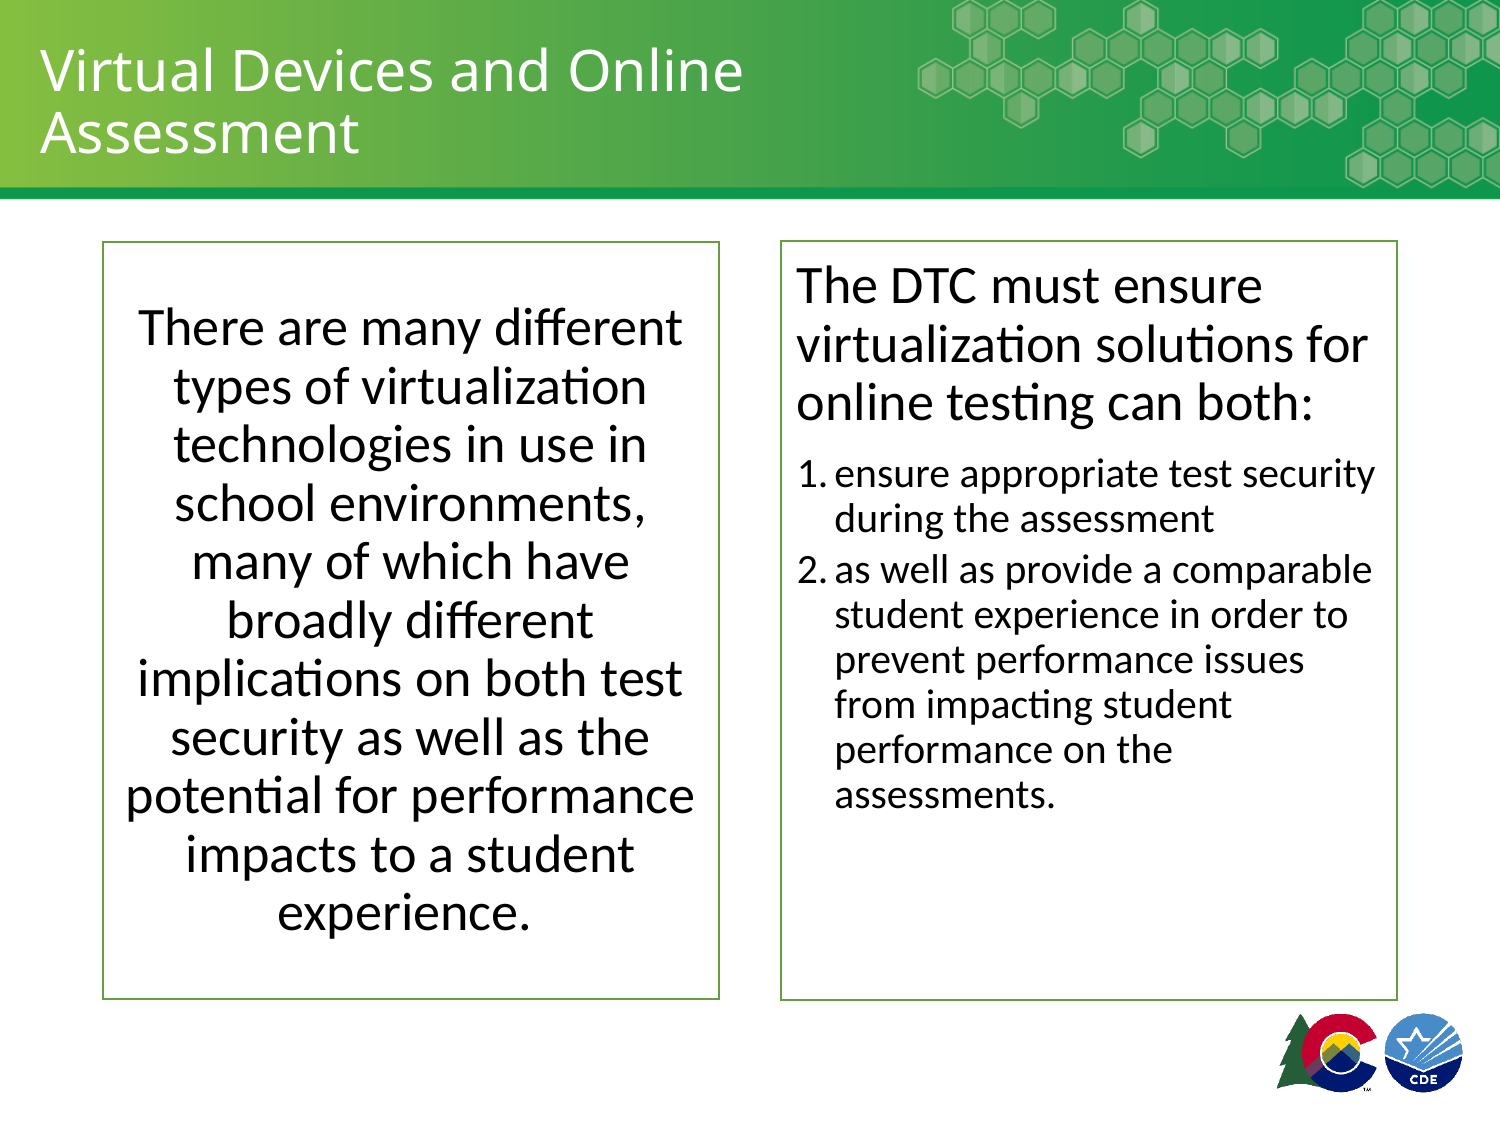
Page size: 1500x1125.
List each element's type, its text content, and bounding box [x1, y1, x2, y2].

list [103, 239, 1397, 1002]
picture [1275, 1012, 1463, 1093]
title Virtual Devices and Online Assessment [40, 41, 1038, 166]
picture [0, 0, 1500, 200]
